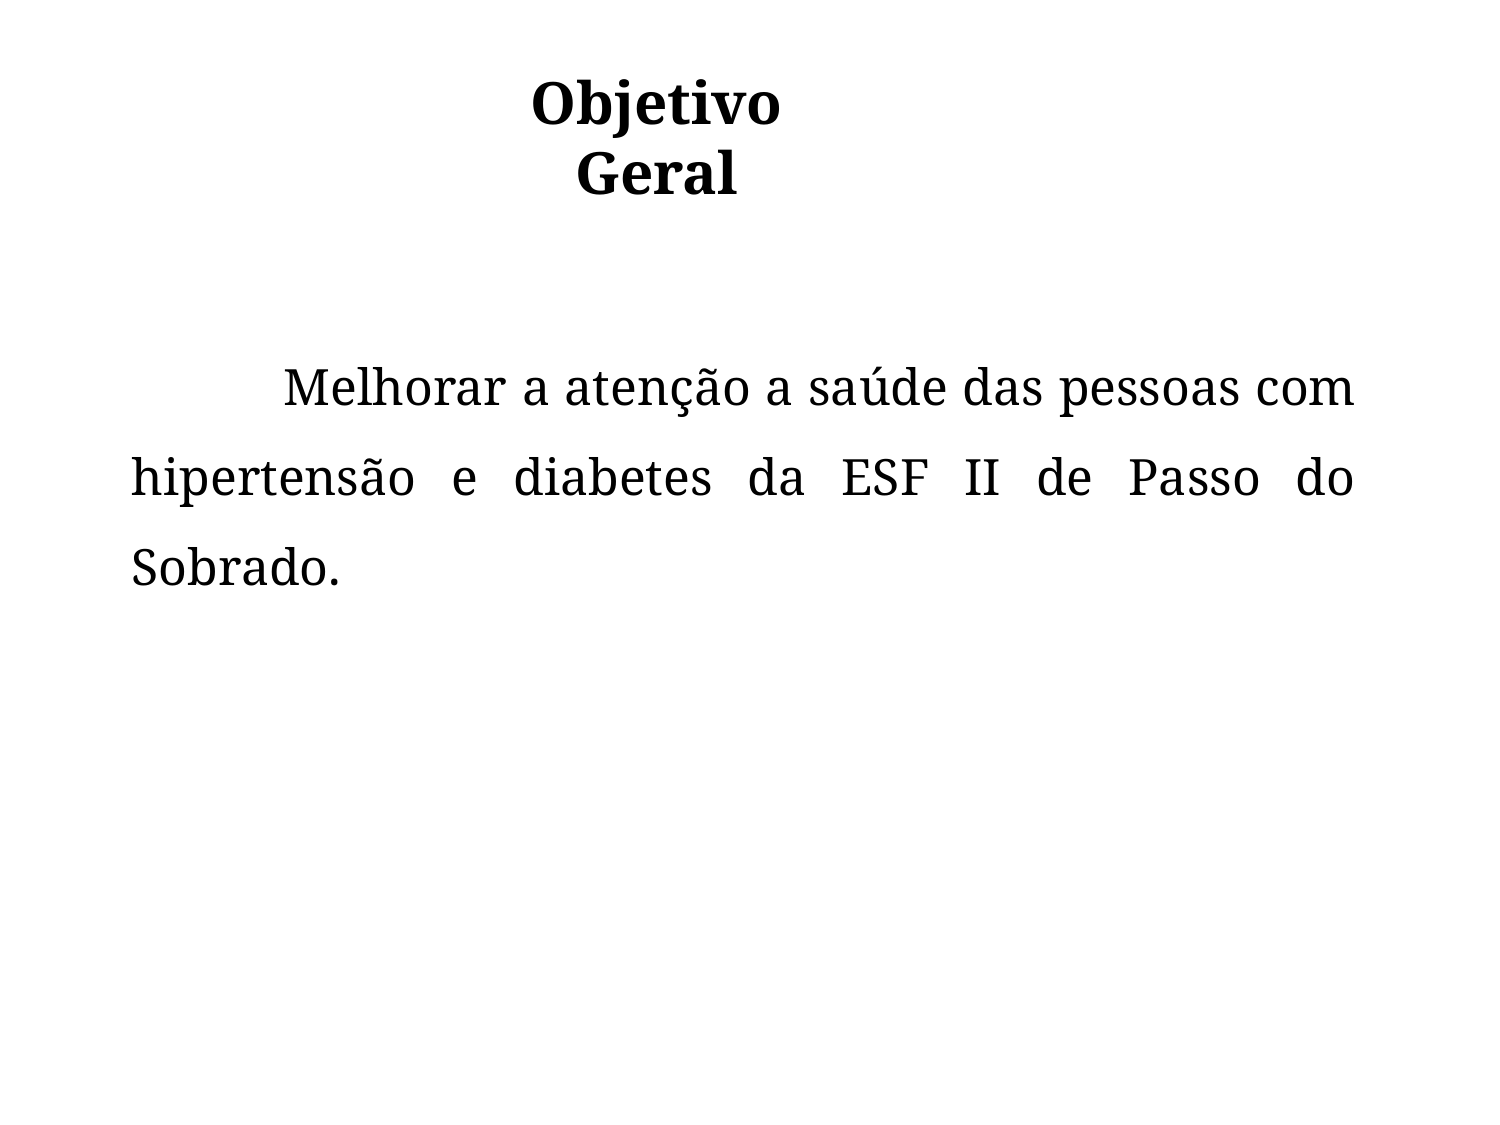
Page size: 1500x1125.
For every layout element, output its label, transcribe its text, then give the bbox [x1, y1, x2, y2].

title Objetivo Geral [445, 42, 869, 231]
text_box Melhorar a atenção a saúde das pessoas com hipertensão e diabetes da ESF II de Passo do Sobrado. [117, 257, 1372, 648]
